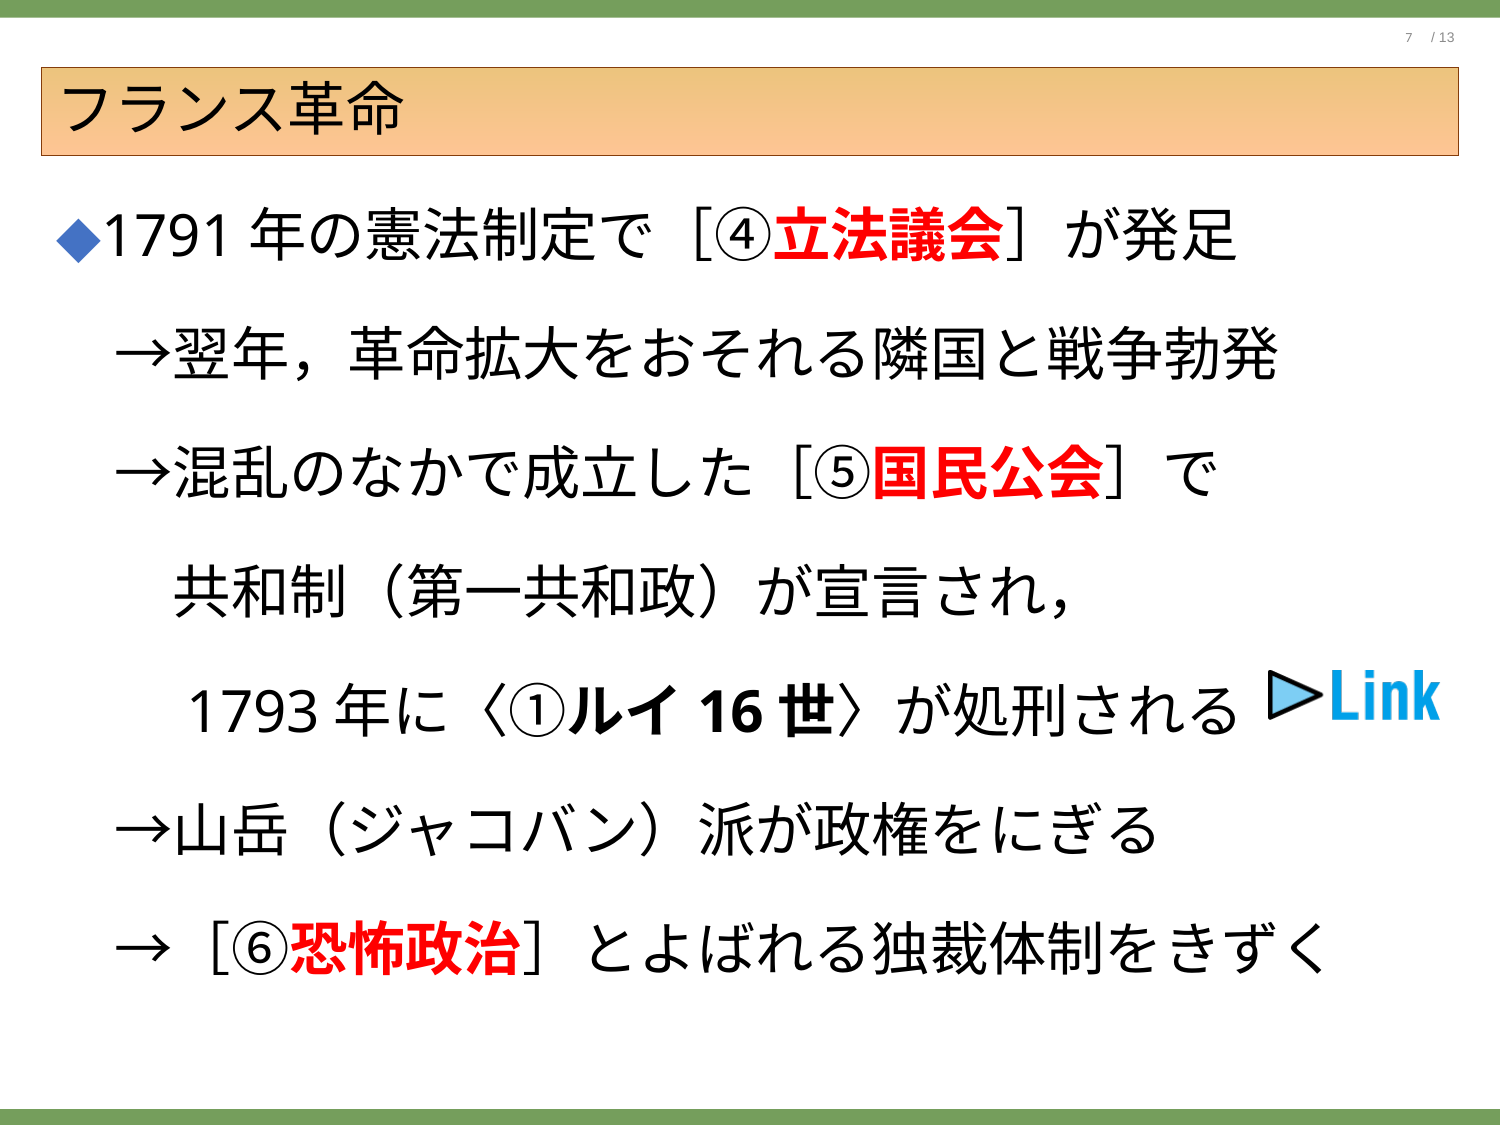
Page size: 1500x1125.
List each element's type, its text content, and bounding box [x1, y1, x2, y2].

picture [1423, 670, 1441, 720]
picture [1342, 670, 1414, 720]
title フランス革命 [41, 67, 1459, 155]
picture [1423, 707, 1430, 720]
picture [1268, 670, 1332, 720]
picture [1391, 689, 1398, 720]
list ◆1791年の憲法制定で［④立法議会］が発足 →翌年，革命拡大をおそれる隣国と戦争勃発 →混乱のなかで成立した［⑤国民公会］で 共和制（第一共和政）が宣言され， 1793年に〈①ルイ16世〉が処刑される →山岳（ジャコバン）派が政権をにぎる →［⑥恐怖政治］とよばれる独裁体制をきずく [41, 155, 1500, 1125]
